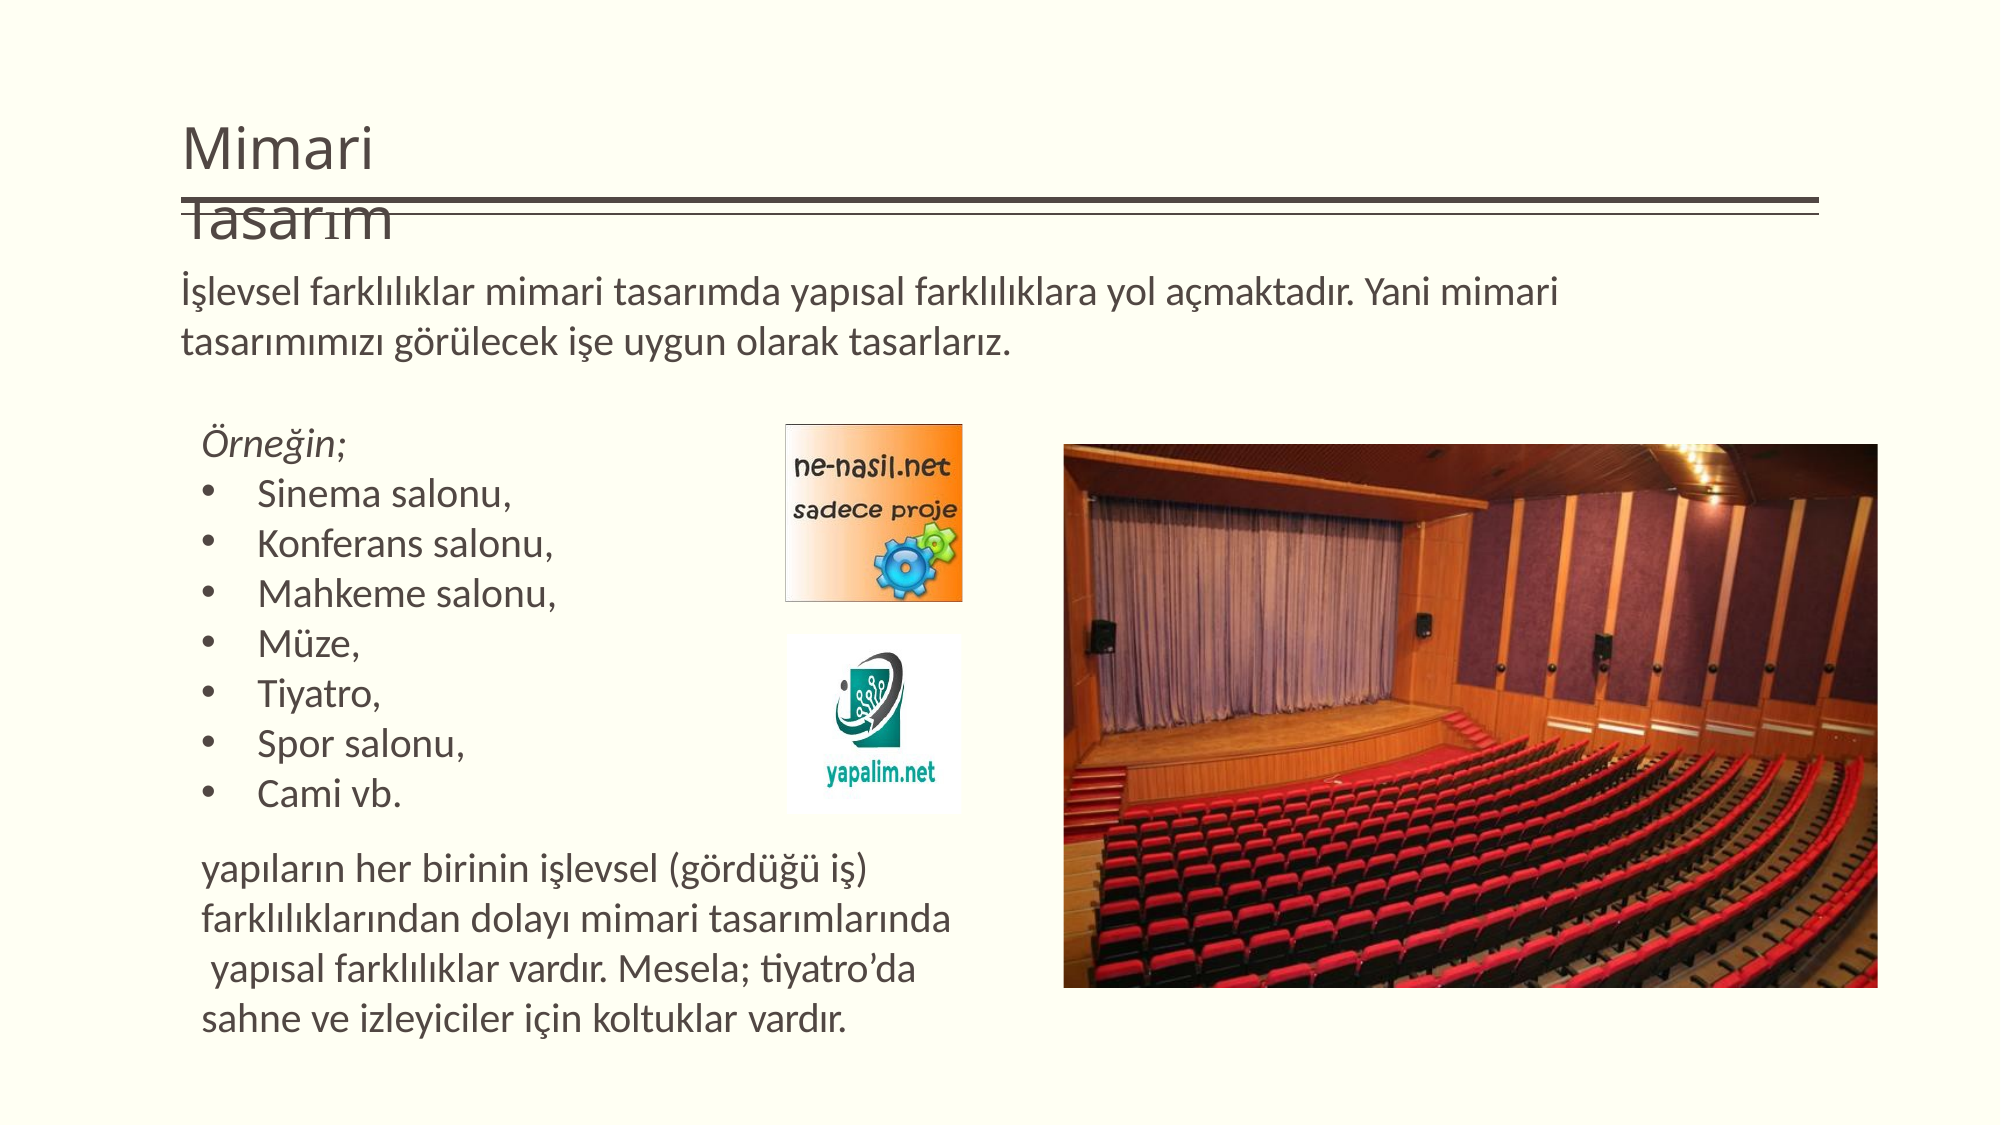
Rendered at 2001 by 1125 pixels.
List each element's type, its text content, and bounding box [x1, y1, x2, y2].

text_box [786, 634, 962, 814]
text_box [785, 424, 963, 602]
title Mimari Tasarım [179, 108, 598, 261]
text_box İşlevsel farklılıklar mimari tasarımda yapısal farklılıklara yol açmaktadır. Yani mimari tasarımımızı görülecek işe uygun olarak tasarlarız. Örneğin; Sinema salonu, Konferans salonu, Mahkeme salonu, Müze, Tiyatro, Spor salonu, Cami vb. yapıların her birinin işlevsel (gördüğü iş) farklılıklarından dolayı mimari tasarımlarında yapısal farklılıklar vardır. Mesela; tiyatro’da sahne ve izleyiciler için koltuklar vardır. [178, 261, 1594, 1041]
text_box [1063, 444, 1878, 988]
